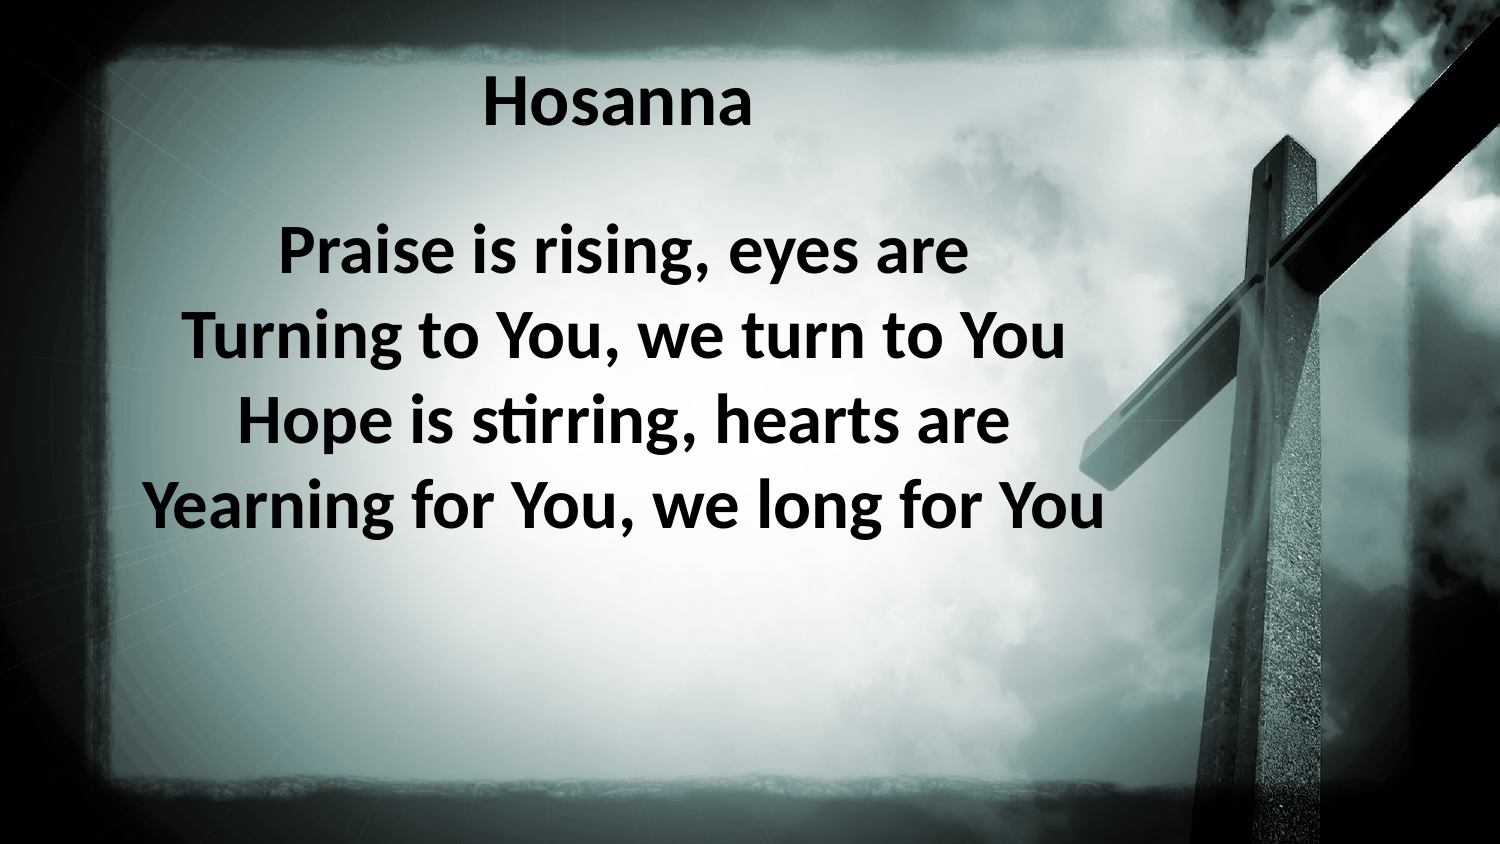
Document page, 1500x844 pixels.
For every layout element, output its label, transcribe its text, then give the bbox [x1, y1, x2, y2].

picture [0, 0, 1500, 844]
text_box Praise is rising, eyes are Turning to You, we turn to You Hope is stirring, hearts are Yearning for You, we long for You [0, 195, 1250, 586]
text_box Hosanna [0, 46, 1238, 145]
